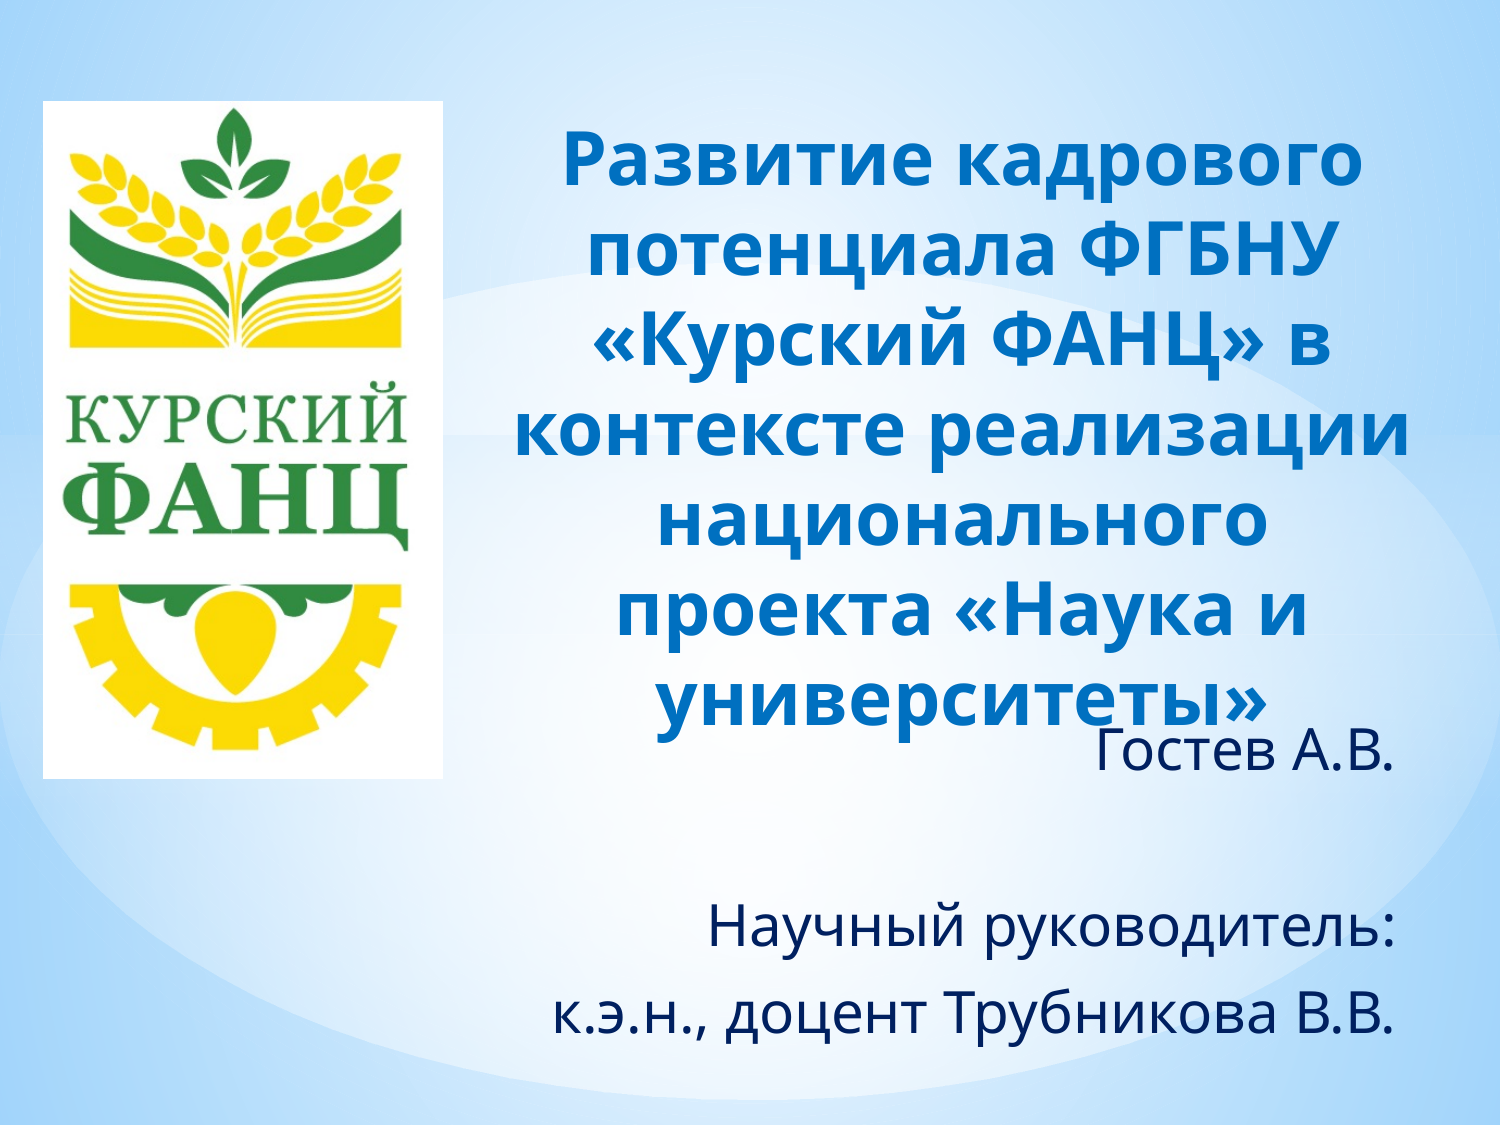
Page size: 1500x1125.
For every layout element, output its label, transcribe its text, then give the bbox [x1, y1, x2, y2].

subtitle Гостев А.В. Научный руководитель: к.э.н., доцент Трубникова В.В. [486, 704, 1412, 849]
title Развитие кадрового потенциала ФГБНУ «Курский ФАНЦ» в контексте реализации национального проекта «Наука и университеты» [444, 102, 1452, 398]
picture [42, 101, 443, 779]
